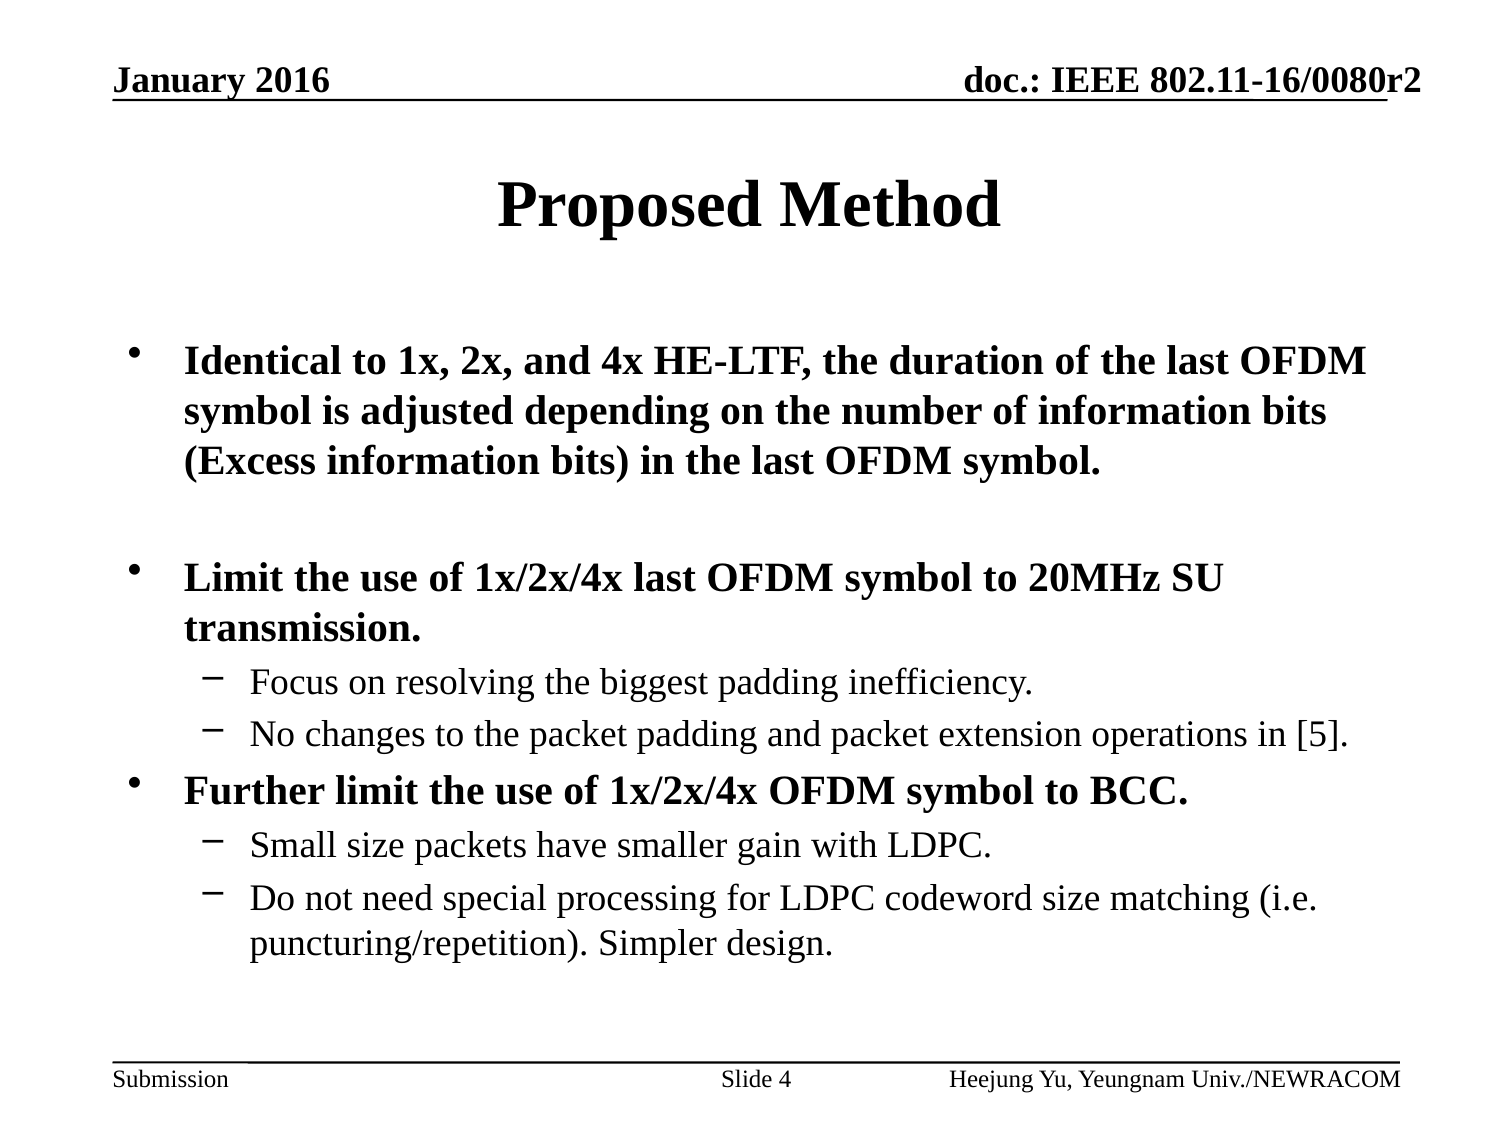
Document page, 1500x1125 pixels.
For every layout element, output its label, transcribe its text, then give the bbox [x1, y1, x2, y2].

footer Heejung Yu, Yeungnam Univ./NEWRACOM [943, 1061, 1402, 1093]
title Proposed Method [112, 112, 1388, 288]
slide_number Slide 4 [712, 1061, 800, 1093]
list Identical to 1x, 2x, and 4x HE-LTF, the duration of the last OFDM symbol is adjusted depending on the number of information bits (Excess information bits) in the last OFDM symbol. Limit the use of 1x/2x/4x last OFDM symbol to 20MHz SU transmission. Focus on resolving the biggest padding inefficiency. No changes to the packet padding and packet extension operations in [5]. Further limit the use of 1x/2x/4x OFDM symbol to BCC. Small size packets have smaller gain with LDPC. Do not need special processing for LDPC codeword size matching (i.e. puncturing/repetition). Simpler design. [112, 324, 1388, 1001]
